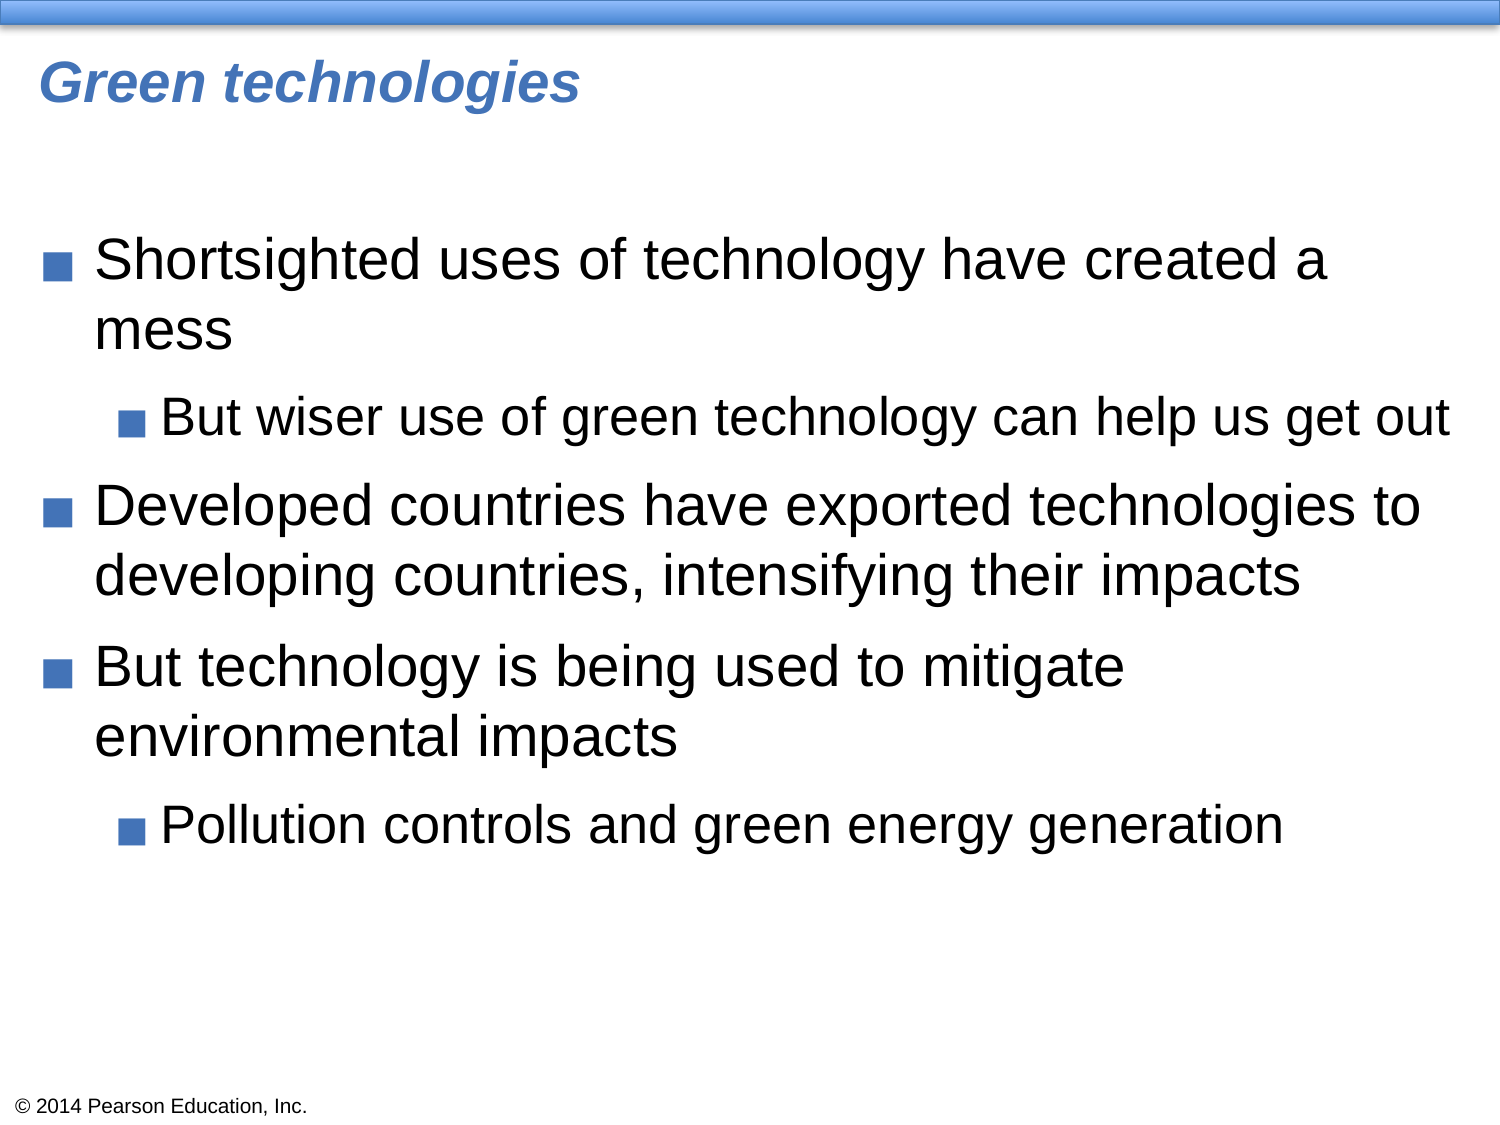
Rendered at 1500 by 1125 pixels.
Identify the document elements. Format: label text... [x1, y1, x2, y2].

title Green technologies [23, 36, 1476, 213]
list Shortsighted uses of technology have created a mess But wiser use of green technology can help us get out Developed countries have exported technologies to developing countries, intensifying their impacts But technology is being used to mitigate environmental impacts Pollution controls and green energy generation [23, 213, 1476, 1005]
